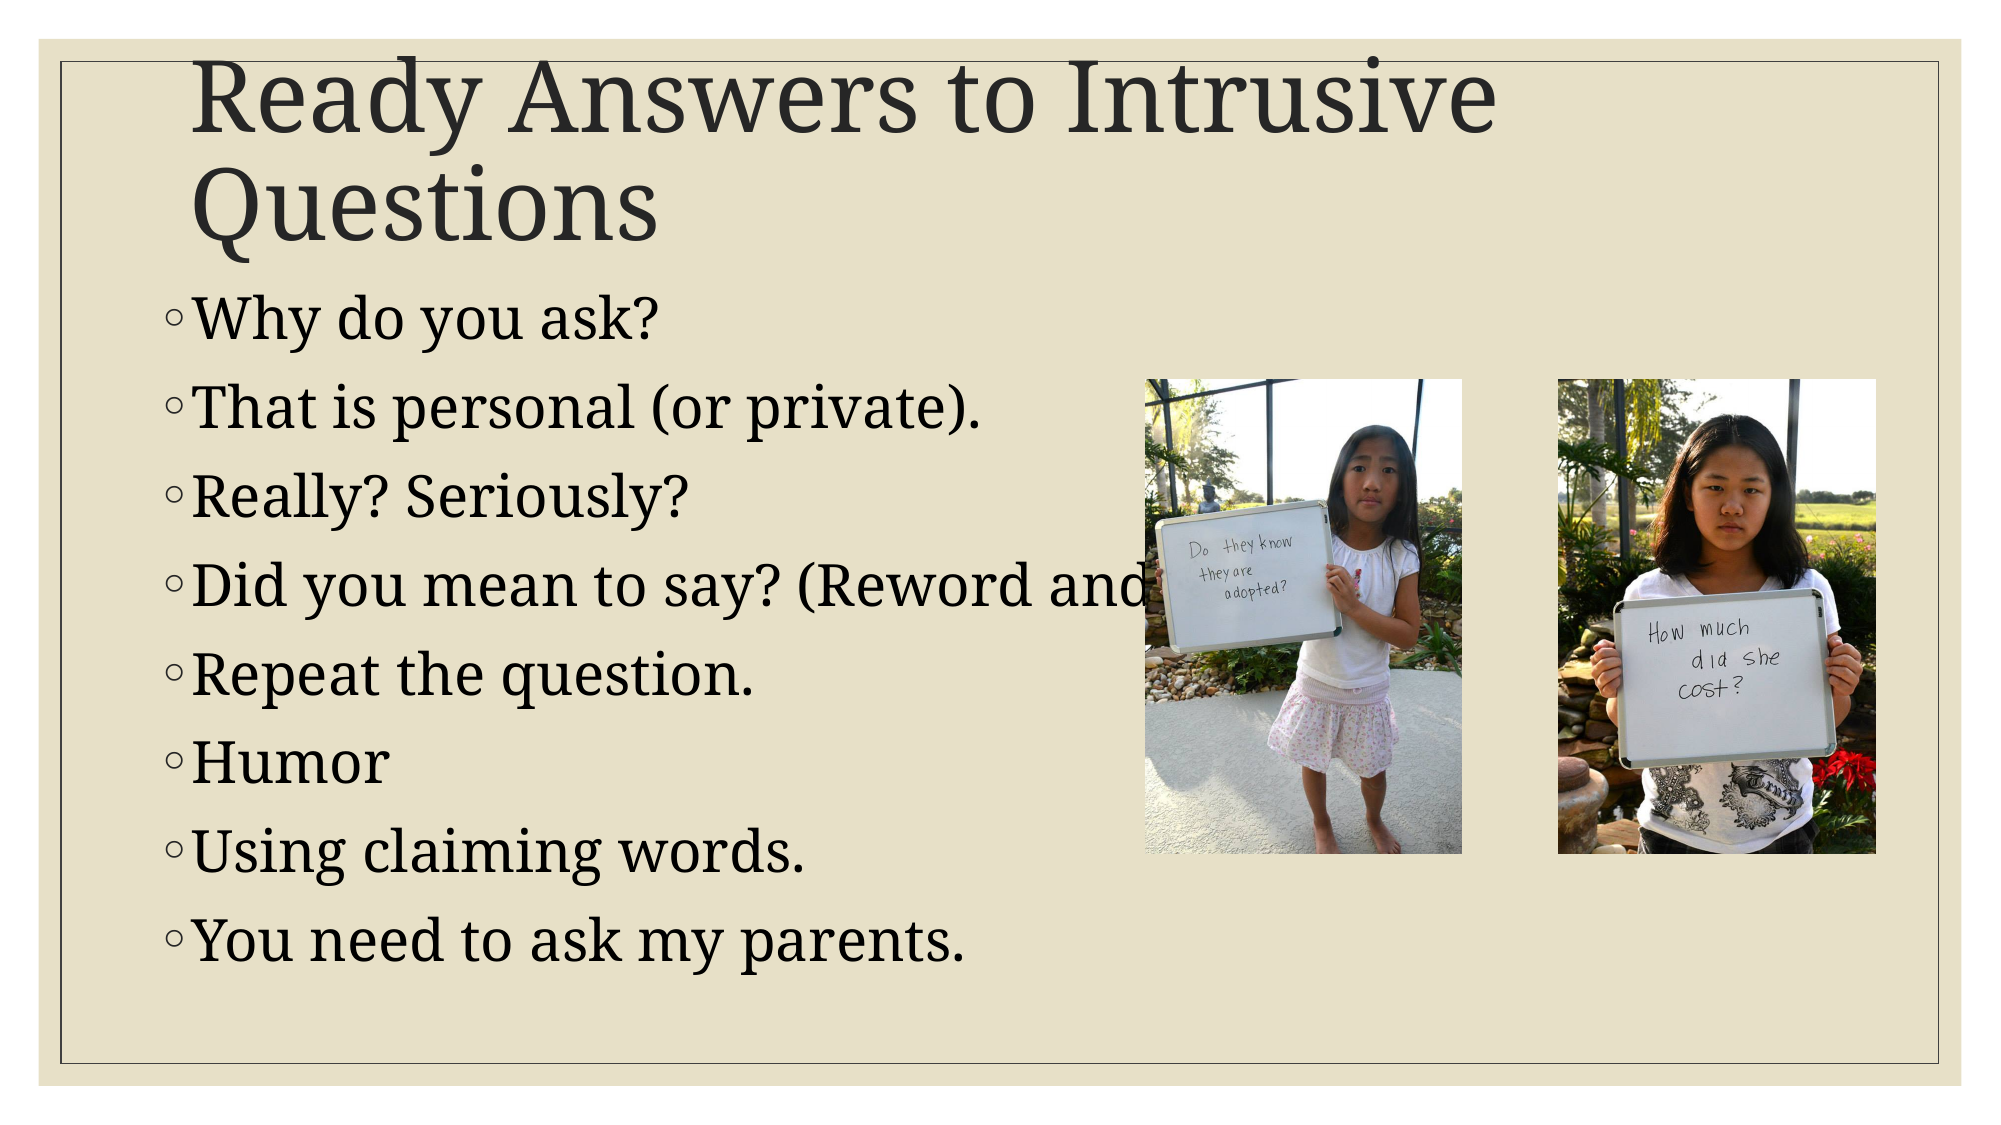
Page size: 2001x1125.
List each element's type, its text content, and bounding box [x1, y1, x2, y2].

picture [1558, 379, 1876, 855]
picture [1145, 379, 1462, 854]
title Ready Answers to Intrusive Questions [174, 41, 1825, 267]
list Why do you ask? That is personal (or private). Really? Seriously? Did you mean to say? (Reword and Redo) Repeat the question. Humor Using claiming words. You need to ask my parents. [142, 274, 1793, 920]
